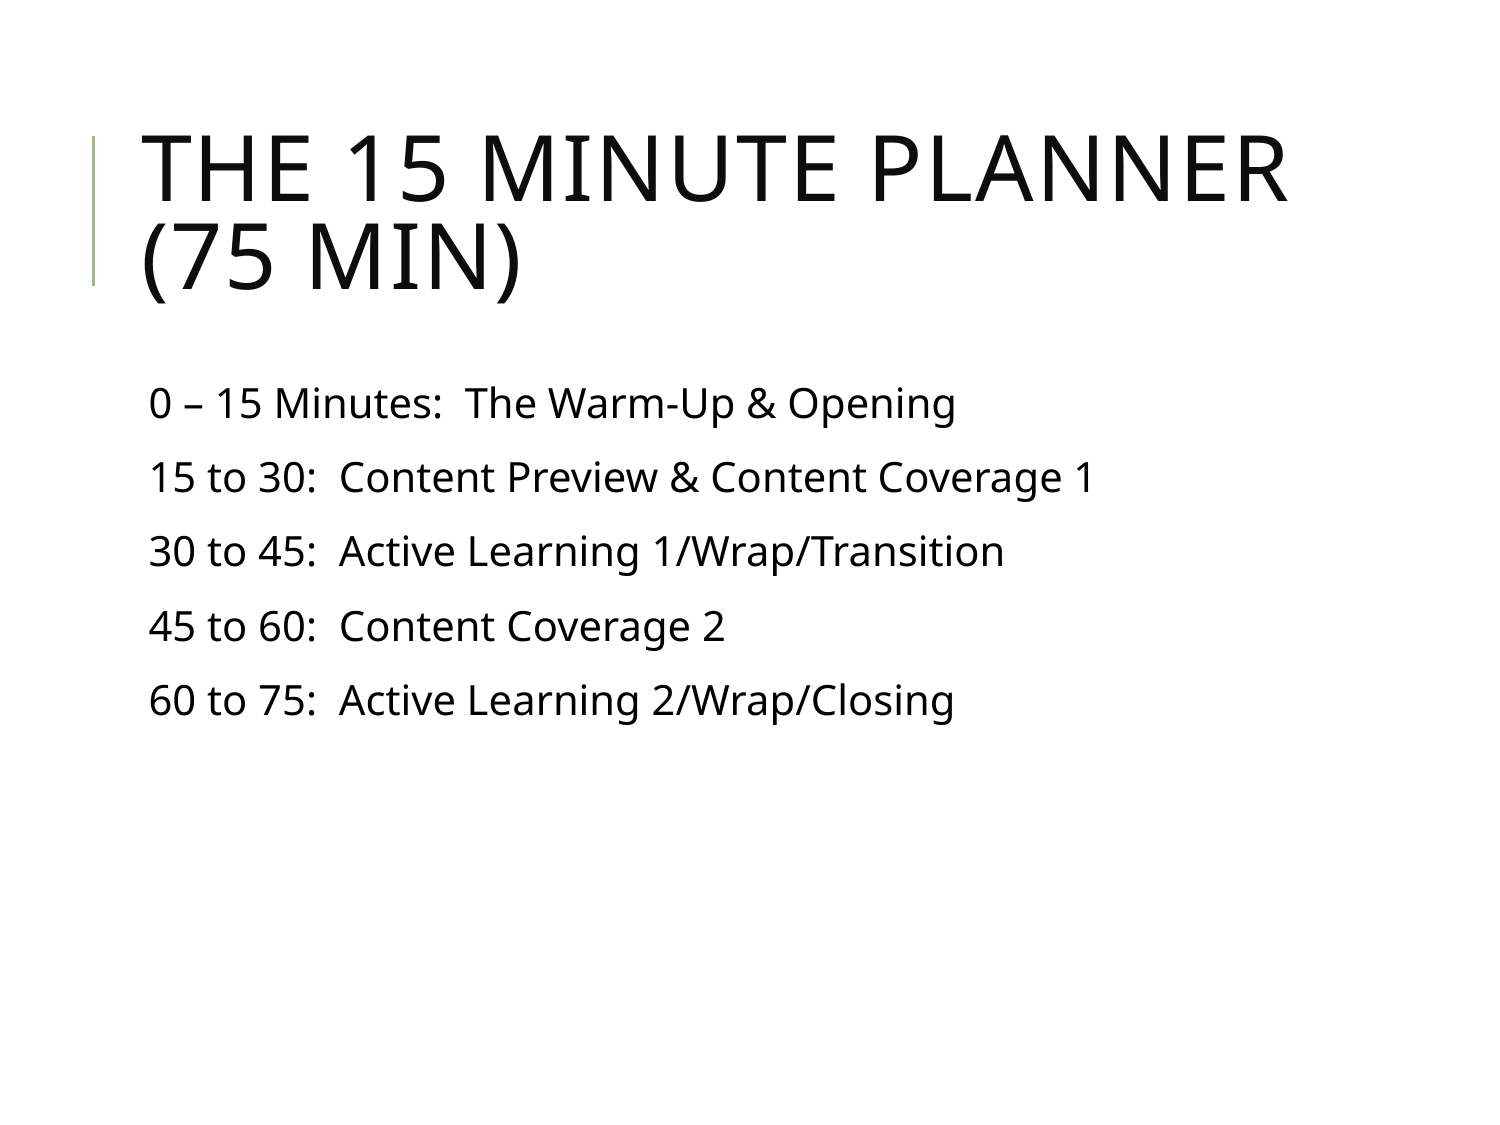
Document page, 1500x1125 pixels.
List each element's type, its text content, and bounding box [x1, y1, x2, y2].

list 0 – 15 Minutes: The Warm-Up & Opening 15 to 30: Content Preview & Content Coverage 1 30 to 45: Active Learning 1/Wrap/Transition 45 to 60: Content Coverage 2 60 to 75: Active Learning 2/Wrap/Closing [126, 375, 1322, 1035]
title The 15 Minute Planner (75 min) [126, 96, 1322, 342]
